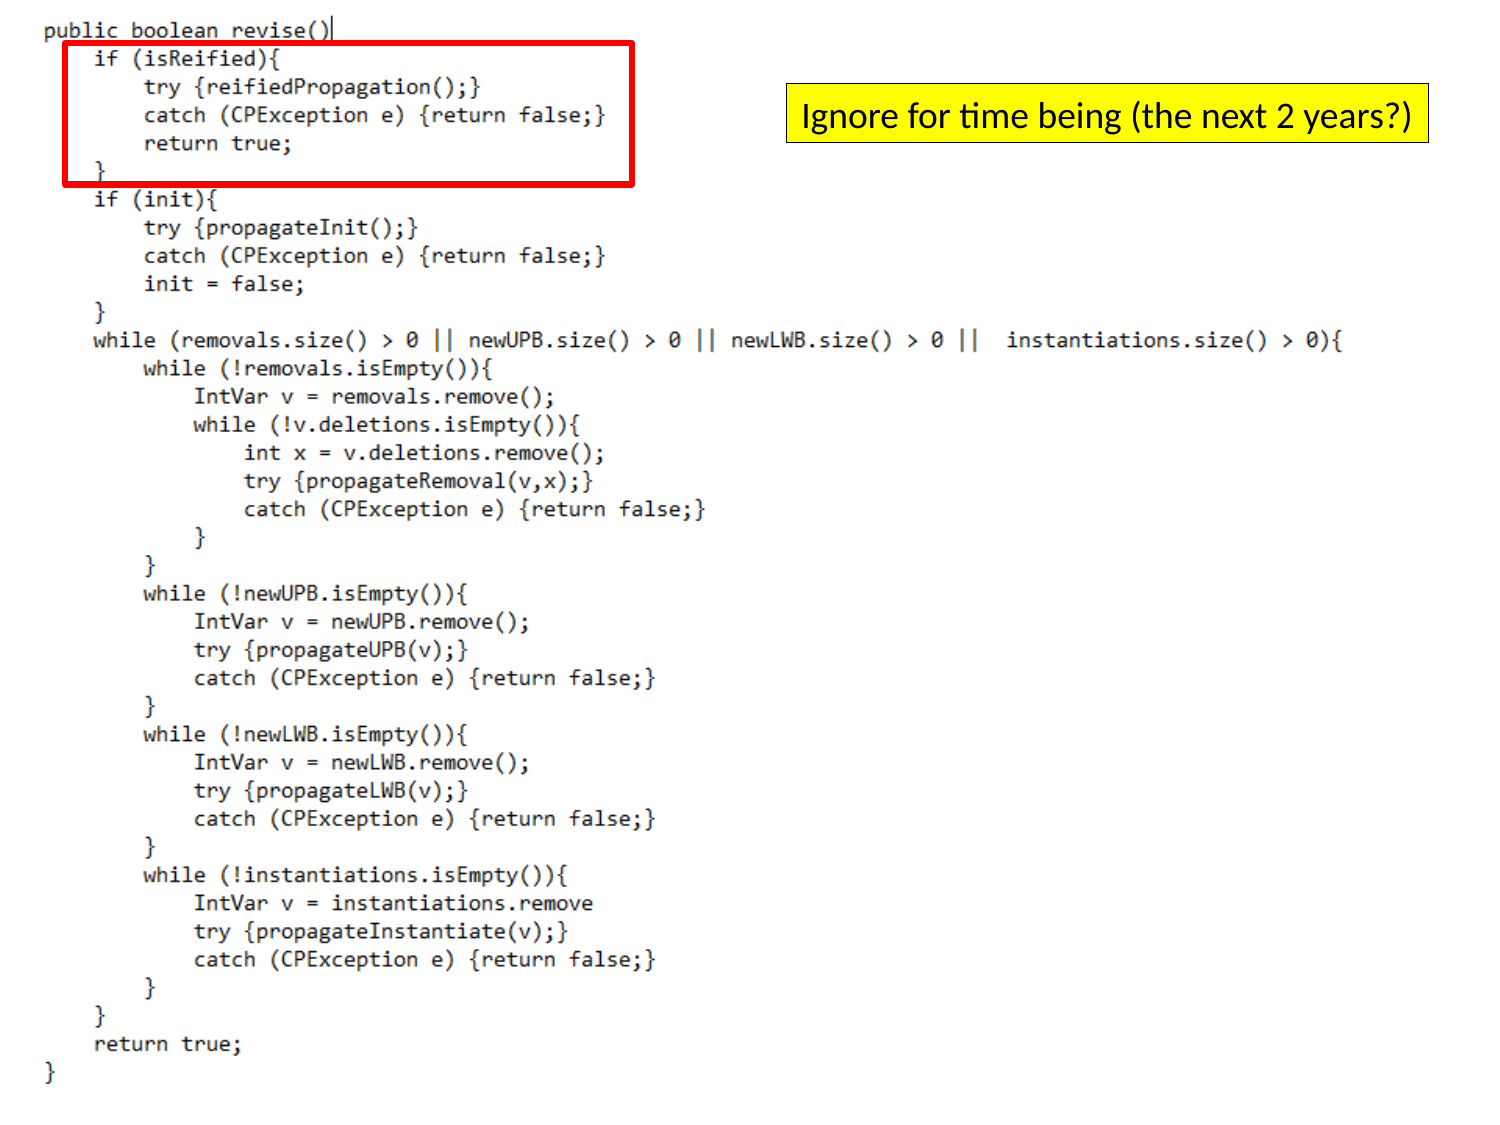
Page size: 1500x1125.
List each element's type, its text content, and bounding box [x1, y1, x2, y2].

text_box Ignore for time being (the next 2 years?) [1362, 83, 1429, 143]
picture [27, 12, 1358, 1102]
